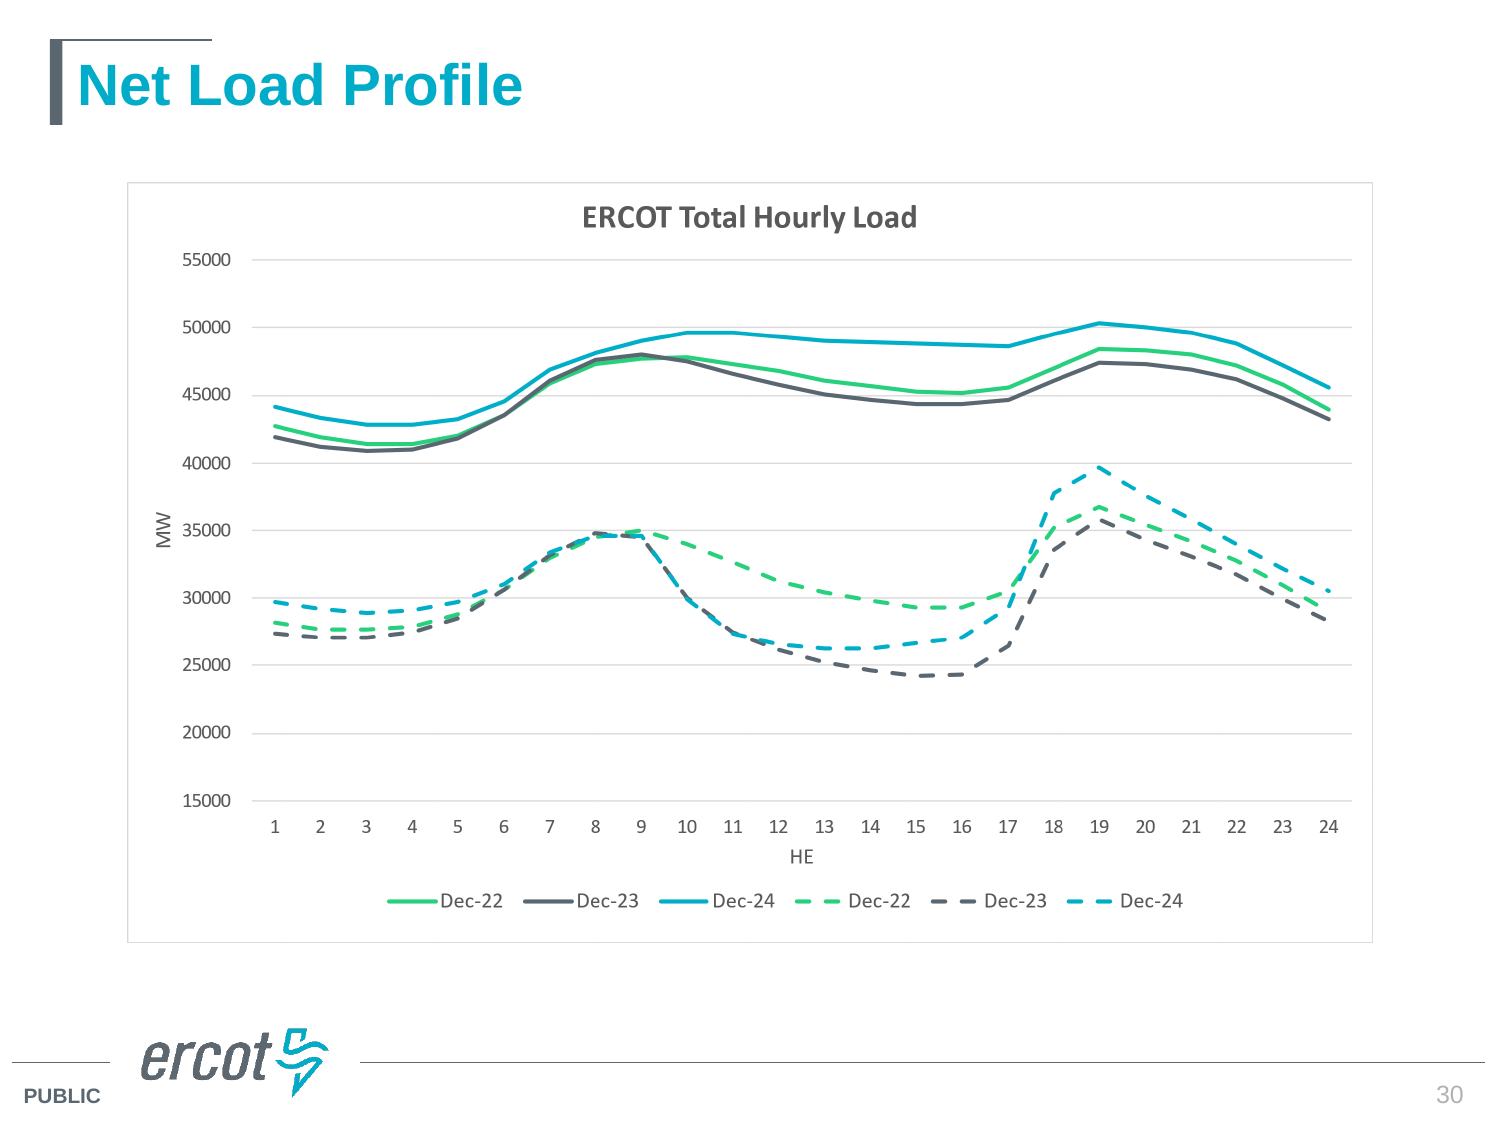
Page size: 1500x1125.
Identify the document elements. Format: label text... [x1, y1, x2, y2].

slide_number 30 [1412, 1076, 1488, 1112]
title Net Load Profile [62, 39, 1450, 125]
picture [137, 1024, 332, 1100]
picture [127, 181, 1373, 943]
